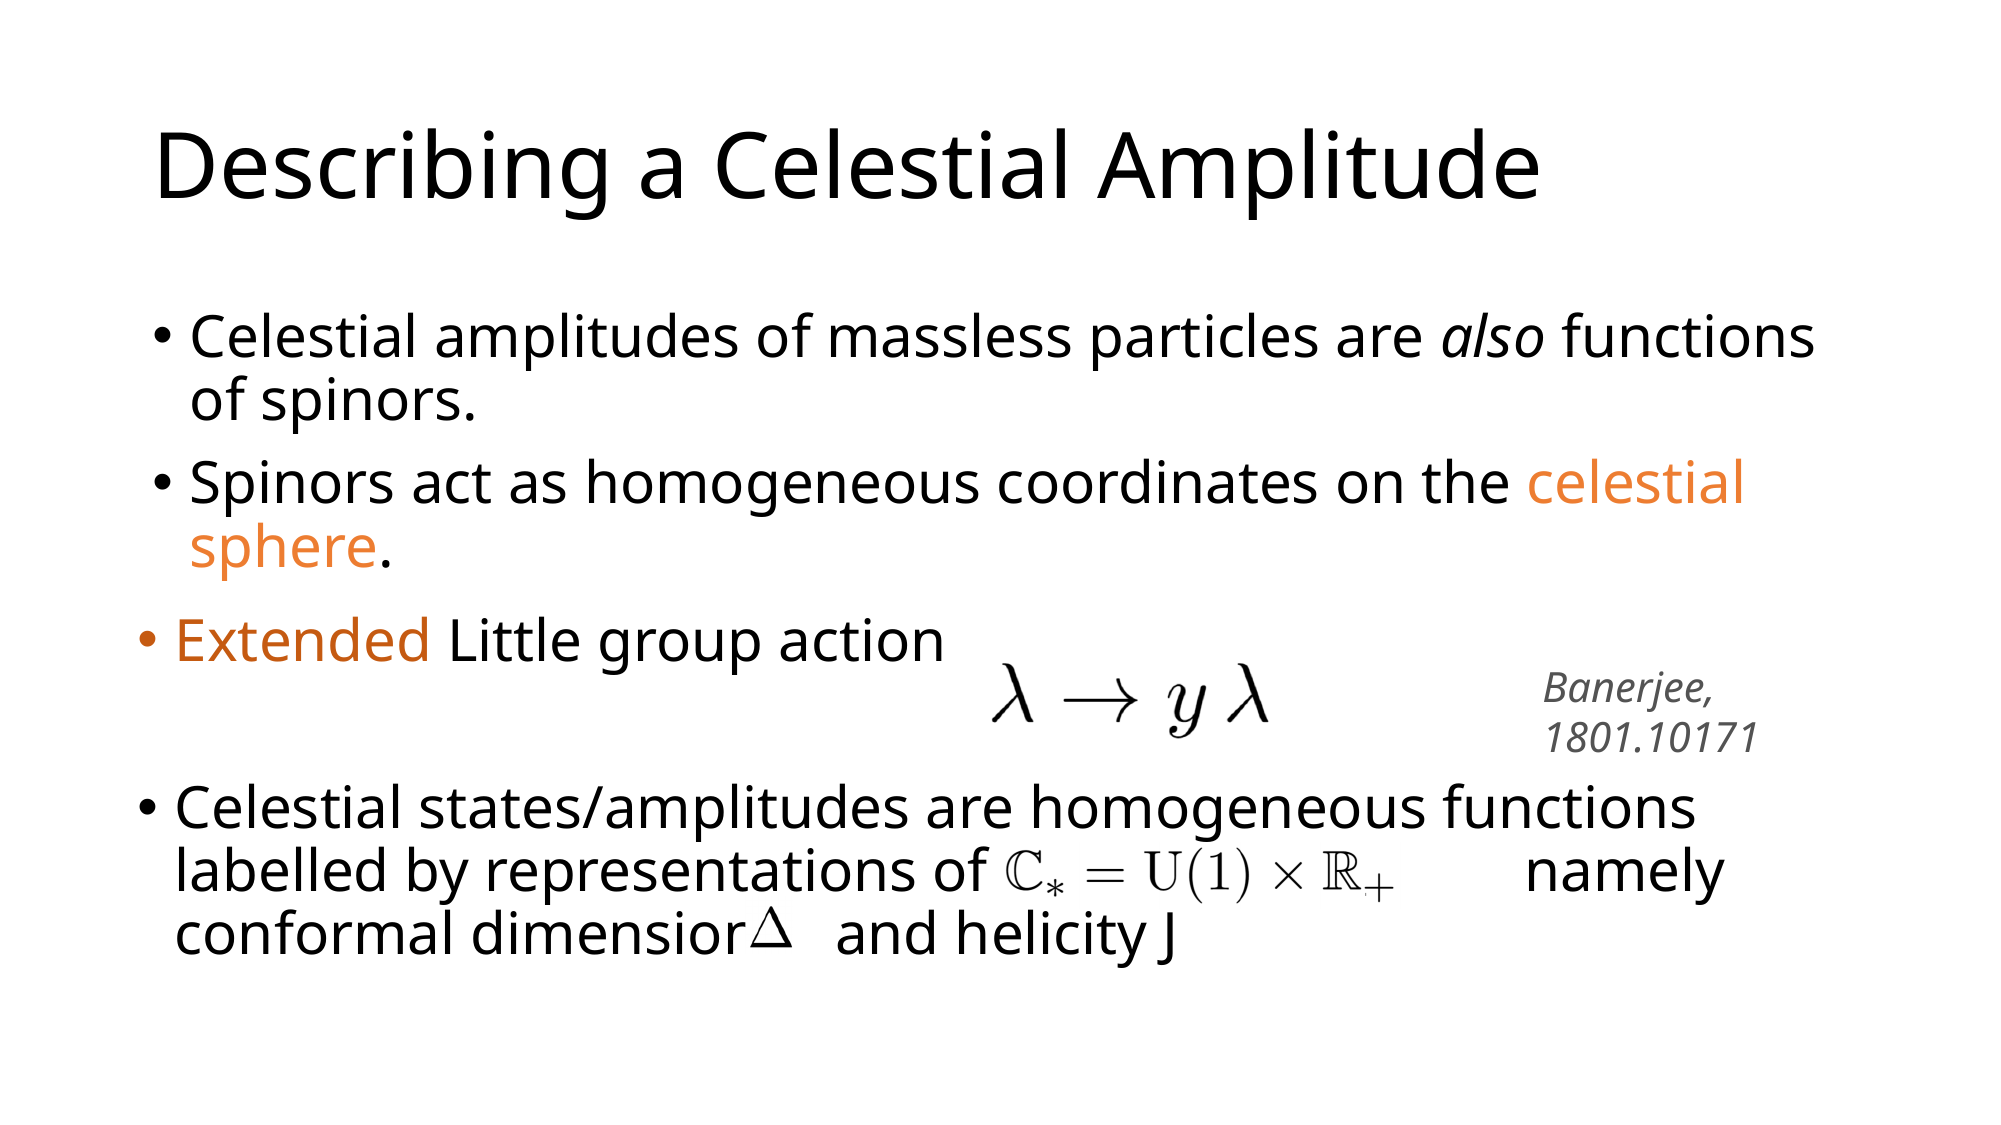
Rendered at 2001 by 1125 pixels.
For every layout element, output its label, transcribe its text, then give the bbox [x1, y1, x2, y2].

text_box Banerjee, 1801.10171 [1527, 653, 1932, 769]
picture [984, 648, 1275, 743]
picture [999, 842, 1401, 909]
list Celestial amplitudes of massless particles are also functions of spinors. Spinors act as homogeneous coordinates on the celestial sphere. [137, 769, 1863, 1014]
picture [745, 896, 793, 954]
text_box Extended Little group action Celestial states/amplitudes are homogeneous functions labelled by representations of namely conformal dimension and helicity J [122, 603, 1848, 1008]
list Celestial amplitudes of massless particles are also functions of spinors. Spinors act as homogeneous coordinates on the celestial sphere. [137, 299, 1863, 653]
title Describing a Celestial Amplitude [137, 59, 1863, 278]
